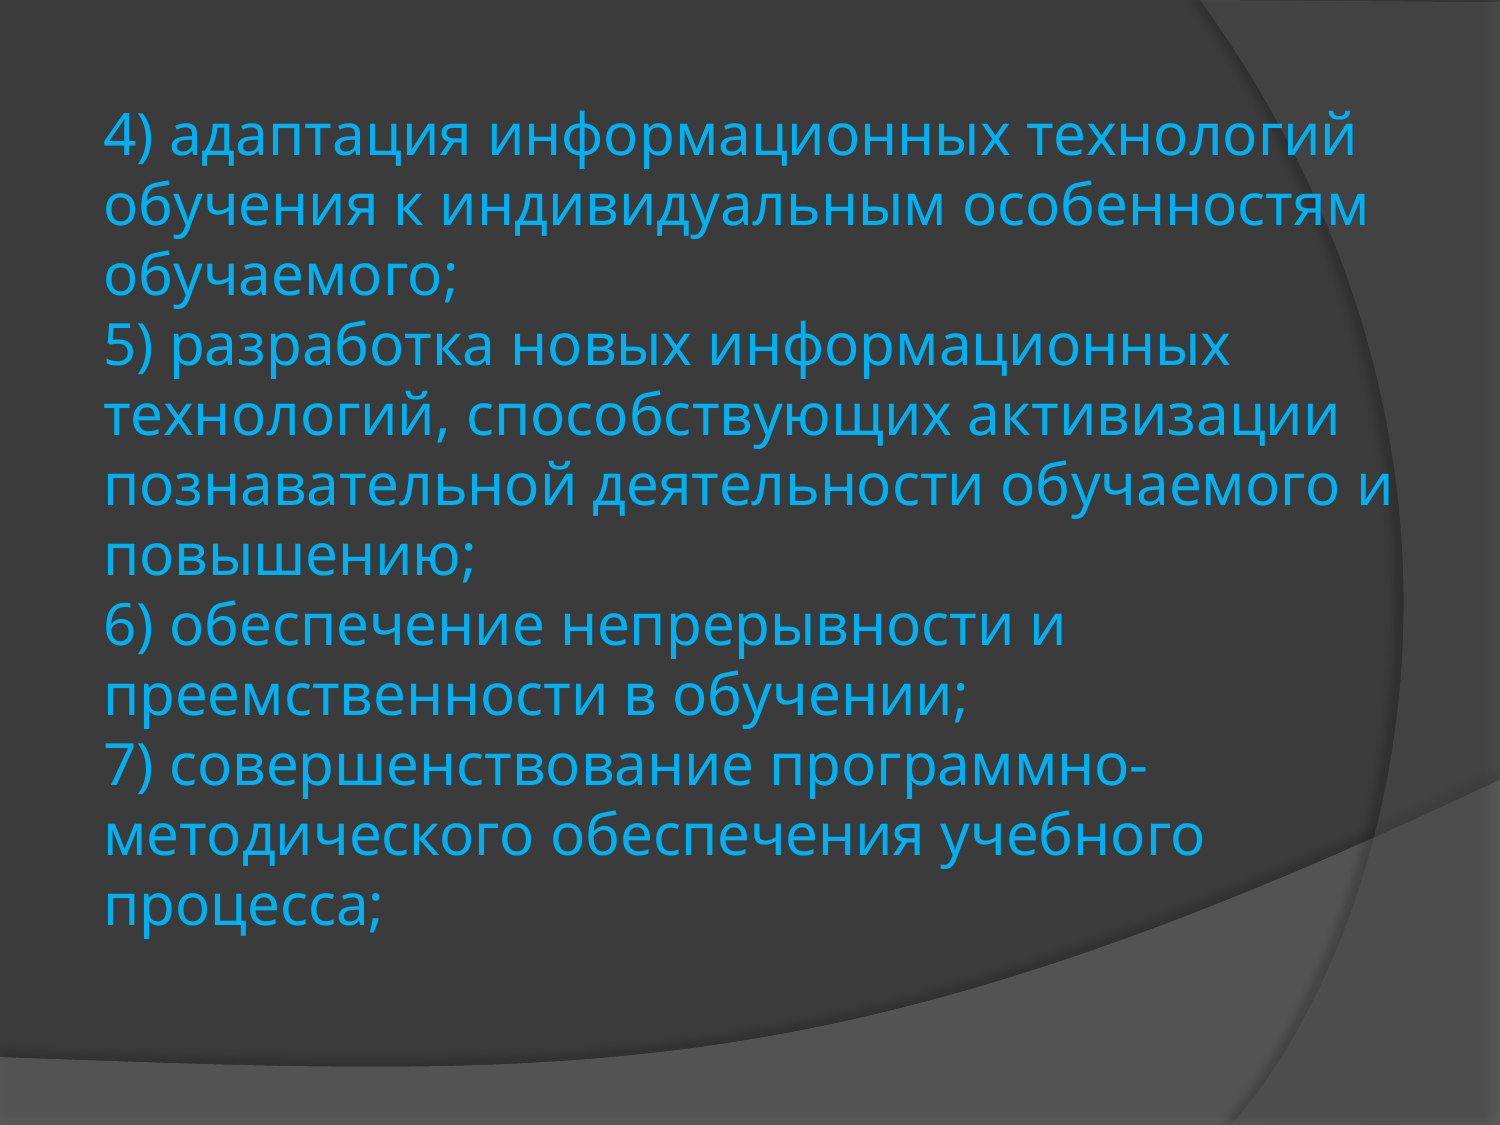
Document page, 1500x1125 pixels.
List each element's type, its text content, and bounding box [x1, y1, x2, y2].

text_box 4) адаптация информационных технологий обучения к индивидуальным особенностям обучаемого; 5) разработка новых информационных технологий, способствующих активизации познавательной деятельности обучаемого и повышению; 6) обеспечение непрерывности и преемственности в обучении; 7) совершенствование программно-методического обеспечения учебного процесса; [88, 90, 1424, 1015]
